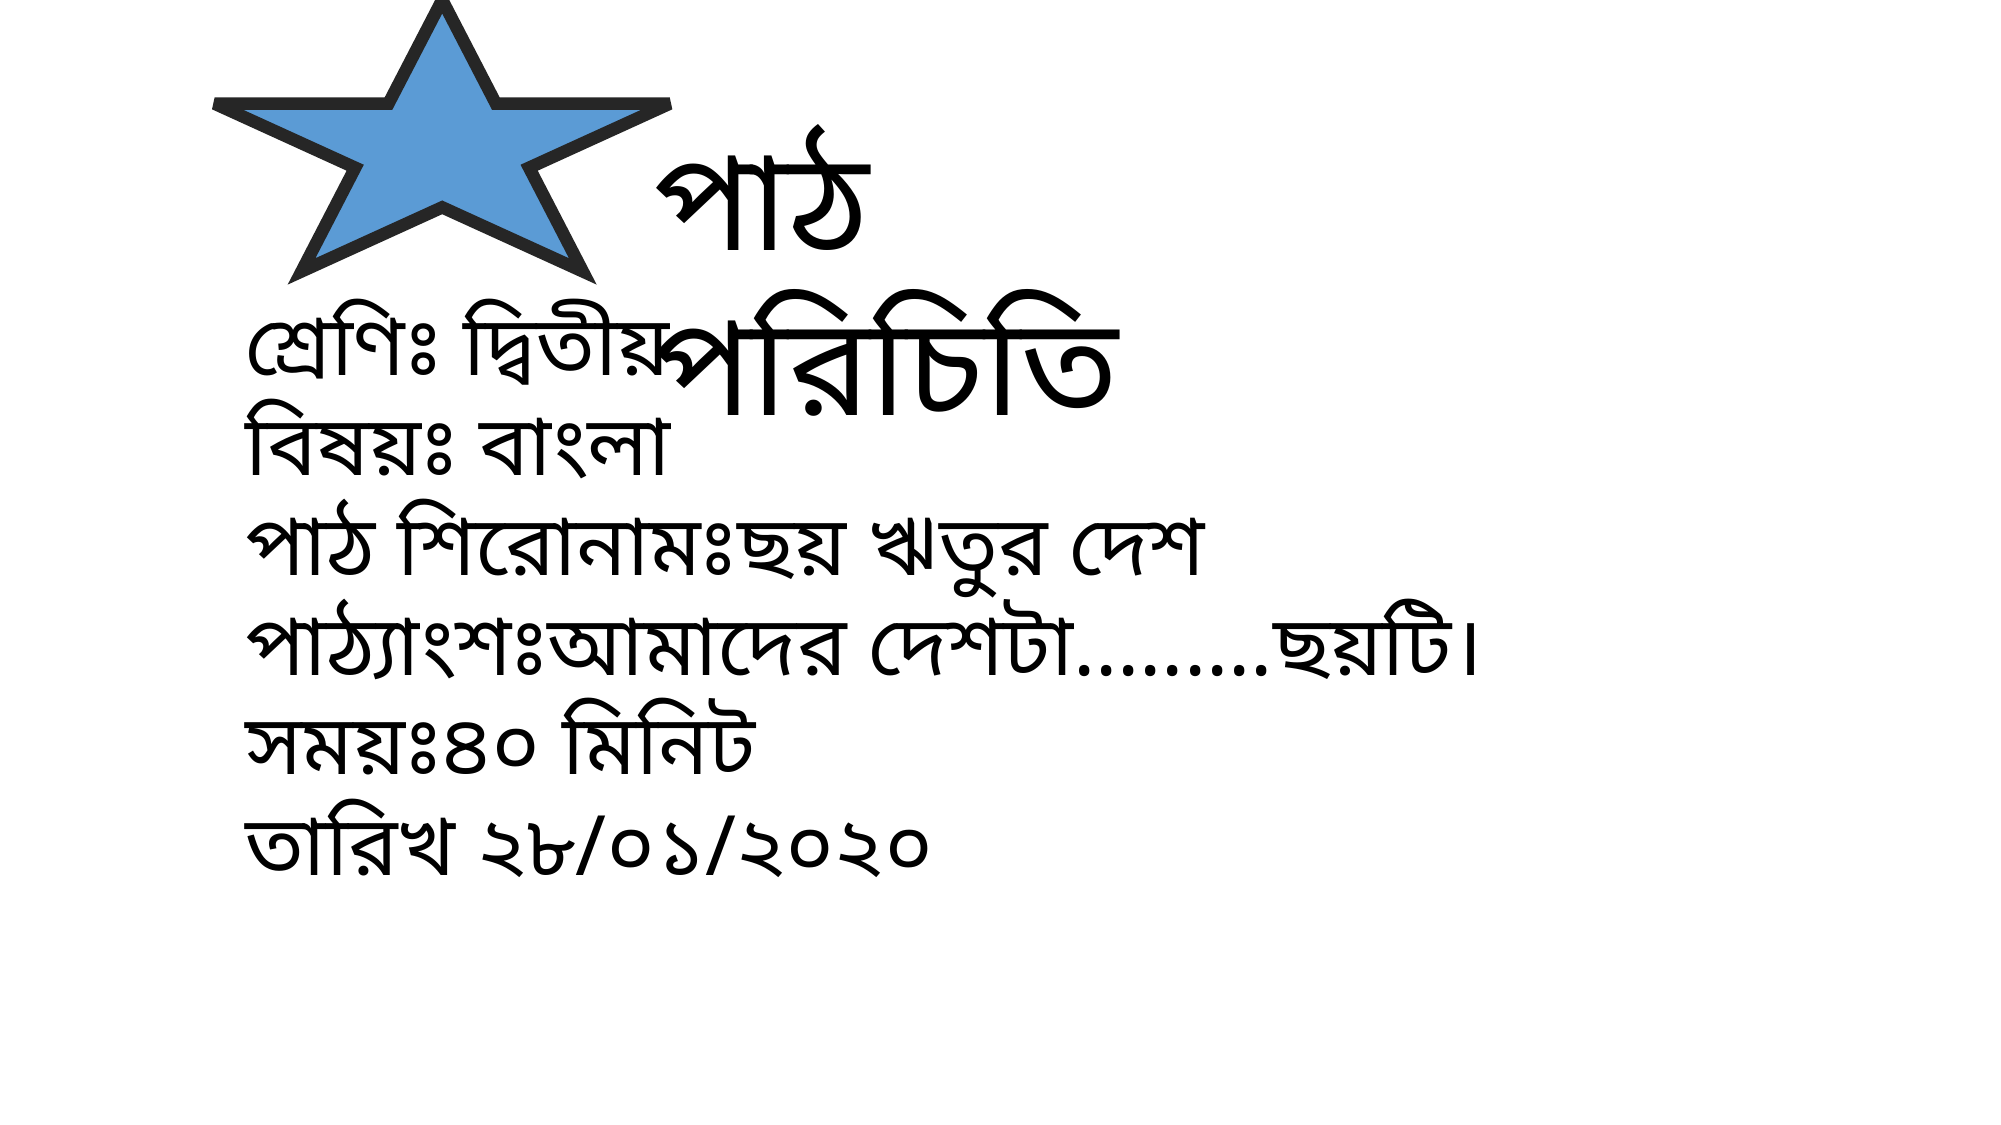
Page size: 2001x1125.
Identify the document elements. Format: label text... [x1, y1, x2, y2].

text_box শ্রেণিঃ দ্বিতীয় বিষয়ঃ বাংলা পাঠ শিরোনামঃছয় ঋতুর দেশ পাঠ্যাংশঃআমাদের দেশটা.........ছয়টি। সময়ঃ৪০ মিনিট তারিখ ২৮/০১/২০২০ [230, 284, 1684, 1000]
text_box পাঠ পরিচিতি [638, 106, 1237, 284]
text_box [214, 0, 671, 274]
